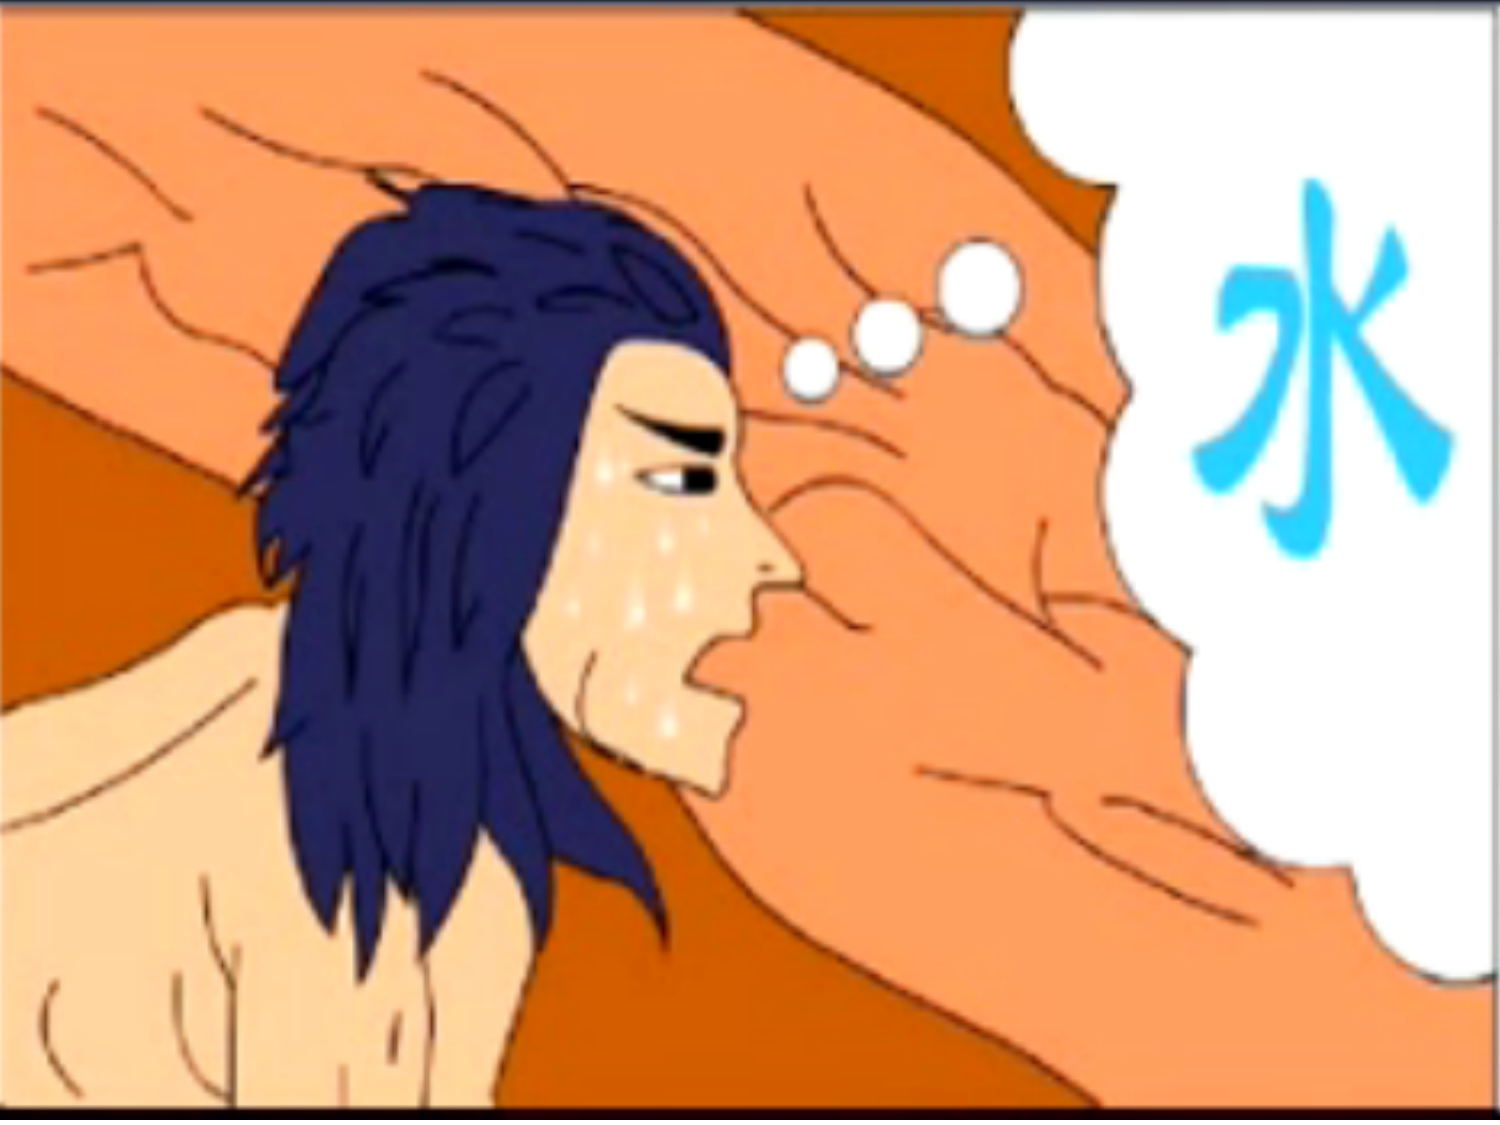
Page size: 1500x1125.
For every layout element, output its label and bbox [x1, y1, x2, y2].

list [0, 0, 1500, 1121]
